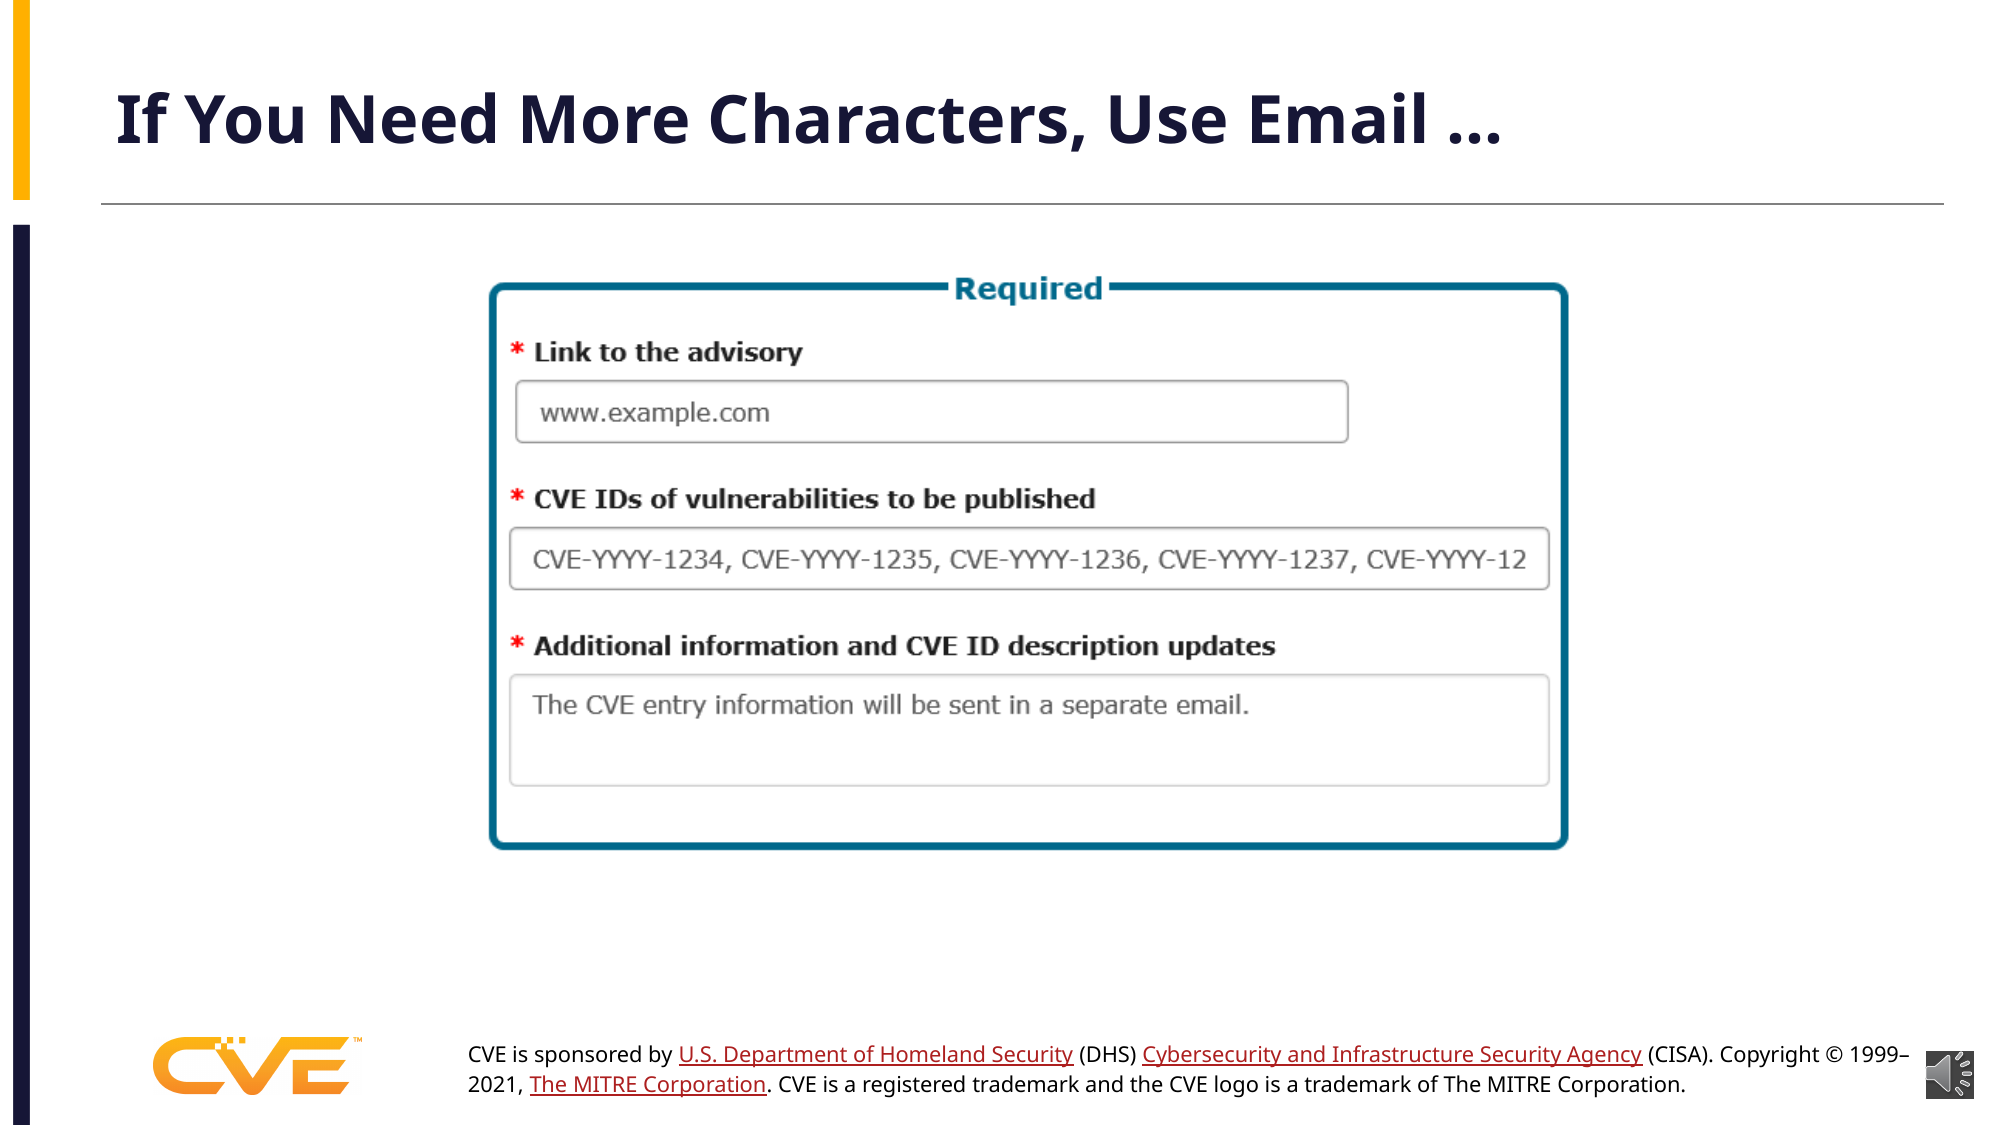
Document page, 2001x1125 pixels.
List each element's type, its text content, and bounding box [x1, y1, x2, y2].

picture [474, 272, 1574, 853]
picture [1924, 1049, 1976, 1100]
title If You Need More Characters, Use Email … [101, 60, 1945, 184]
picture [153, 1037, 362, 1095]
